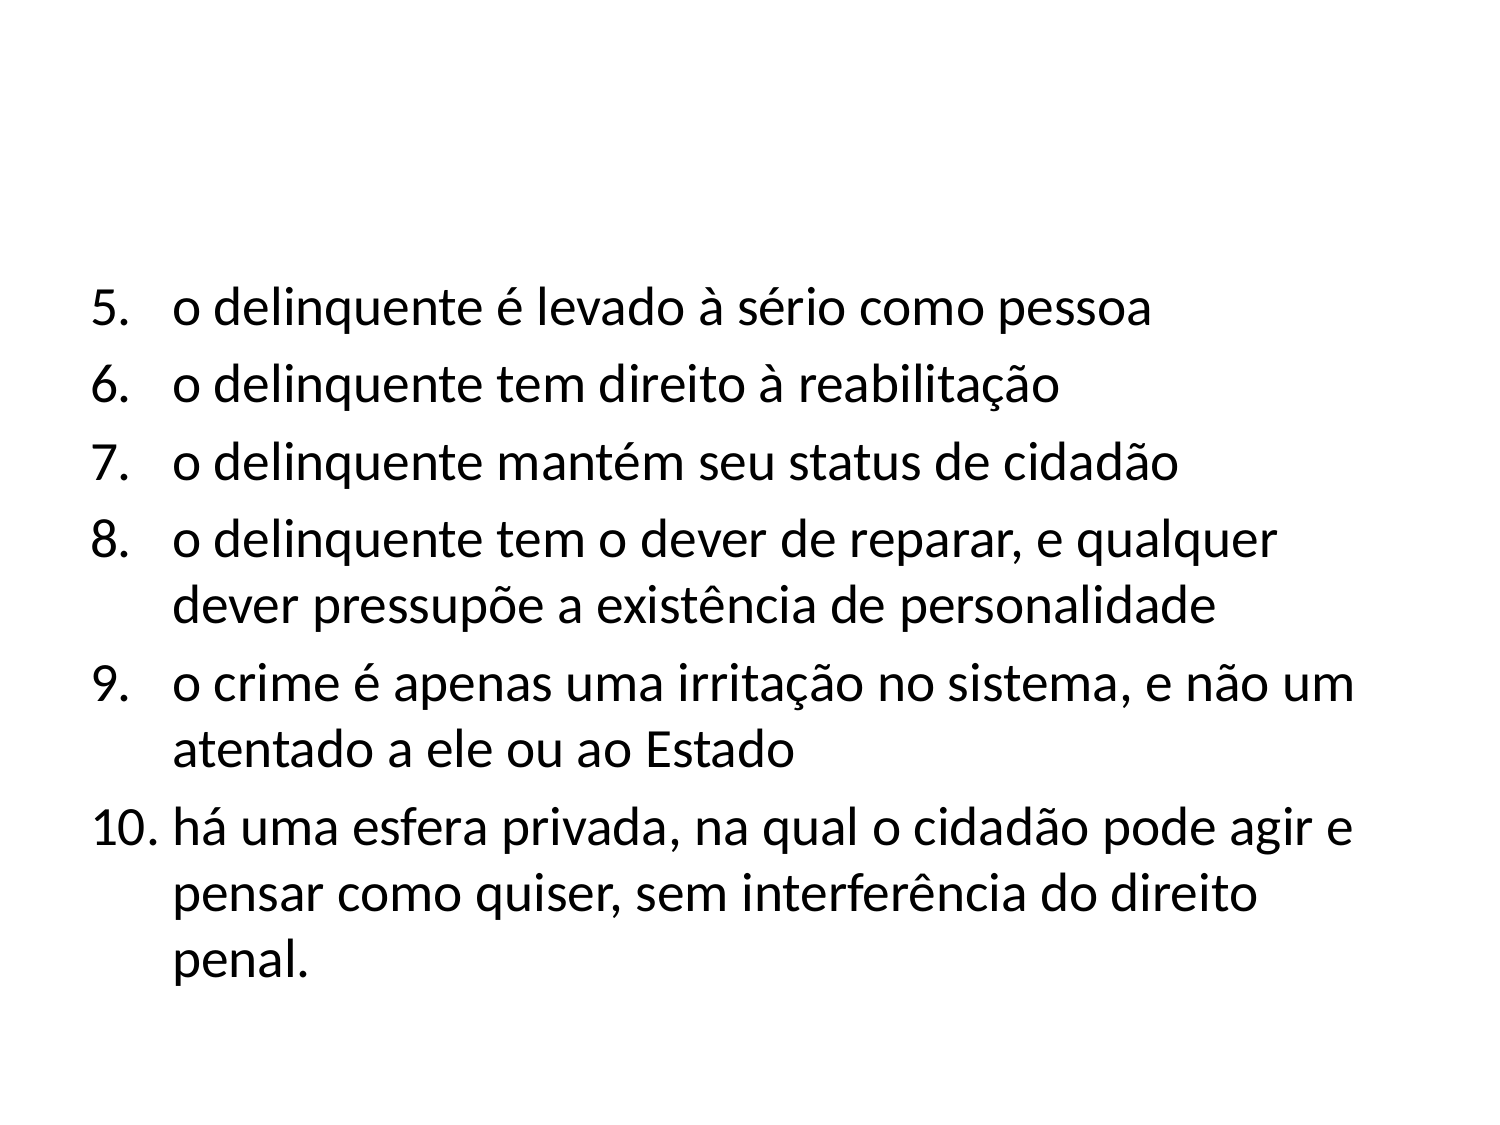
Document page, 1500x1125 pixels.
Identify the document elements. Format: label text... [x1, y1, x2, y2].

list o delinquente é levado à sério como pessoa o delinquente tem direito à reabilitação o delinquente mantém seu status de cidadão o delinquente tem o dever de reparar, e qualquer dever pressupõe a existência de personalidade o crime é apenas uma irritação no sistema, e não um atentado a ele ou ao Estado há uma esfera privada, na qual o cidadão pode agir e pensar como quiser, sem interferência do direito penal. [75, 262, 1425, 1005]
